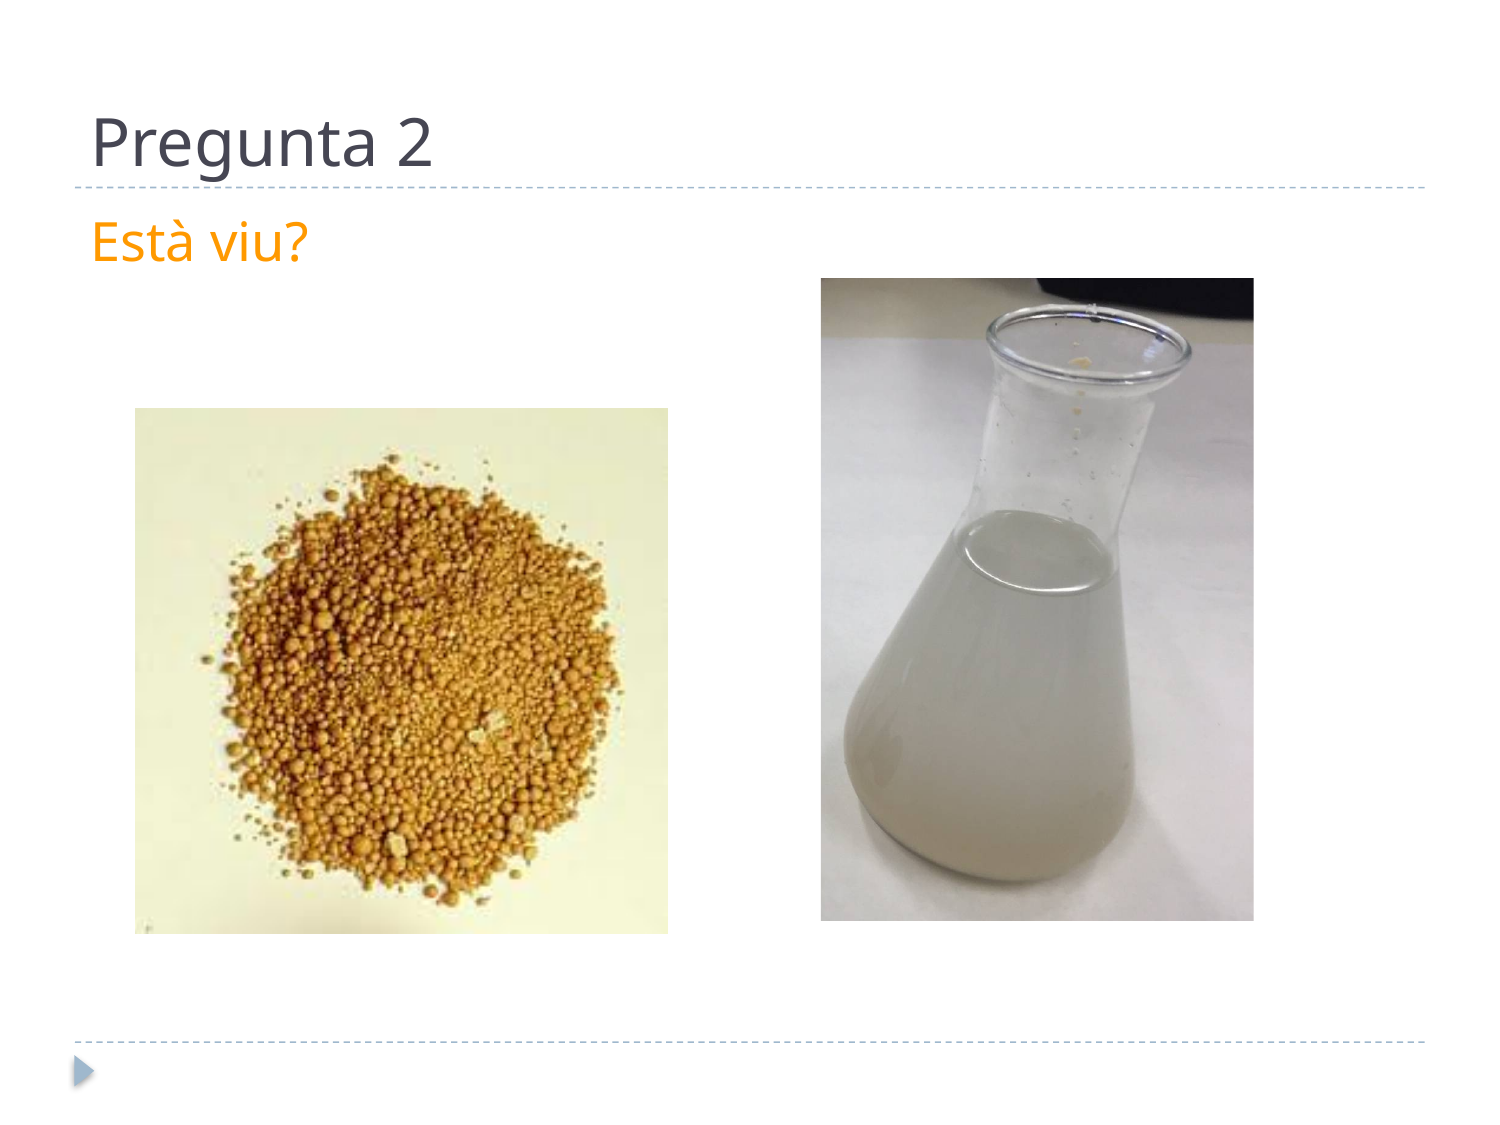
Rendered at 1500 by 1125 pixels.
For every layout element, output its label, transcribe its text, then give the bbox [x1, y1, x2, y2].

picture [820, 278, 1254, 921]
list Està viu? [74, 199, 1426, 1011]
title Pregunta 2 [74, 24, 1426, 188]
picture [135, 408, 668, 934]
